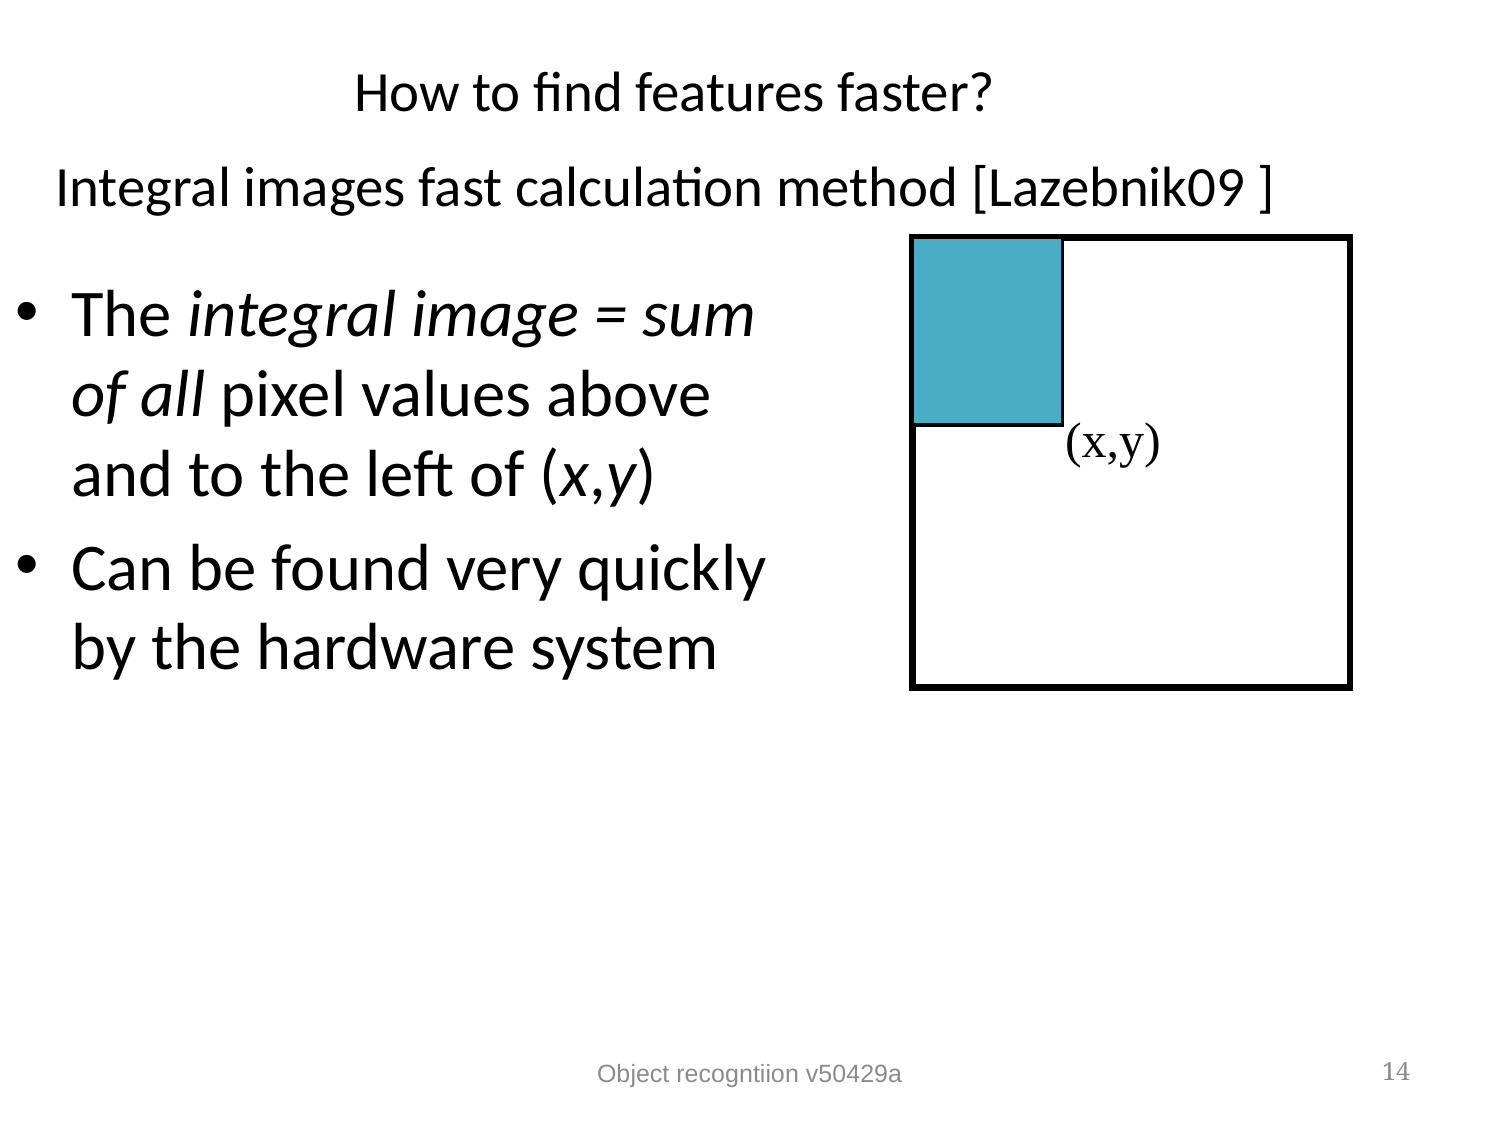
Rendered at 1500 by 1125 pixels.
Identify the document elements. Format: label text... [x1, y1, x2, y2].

text_box [912, 237, 1350, 688]
footer Object recogntiion v50429a [512, 1042, 988, 1103]
list The integral image = sum of all pixel values above and to the left of (x,y) Can be found very quickly by the hardware system [0, 262, 808, 1006]
slide_number 14 [1074, 1042, 1425, 1103]
text_box [912, 237, 1063, 425]
title How to find features faster? Integral images fast calculation method [Lazebnik09 ] [0, 45, 1350, 233]
text_box (x,y) [1050, 399, 1176, 475]
